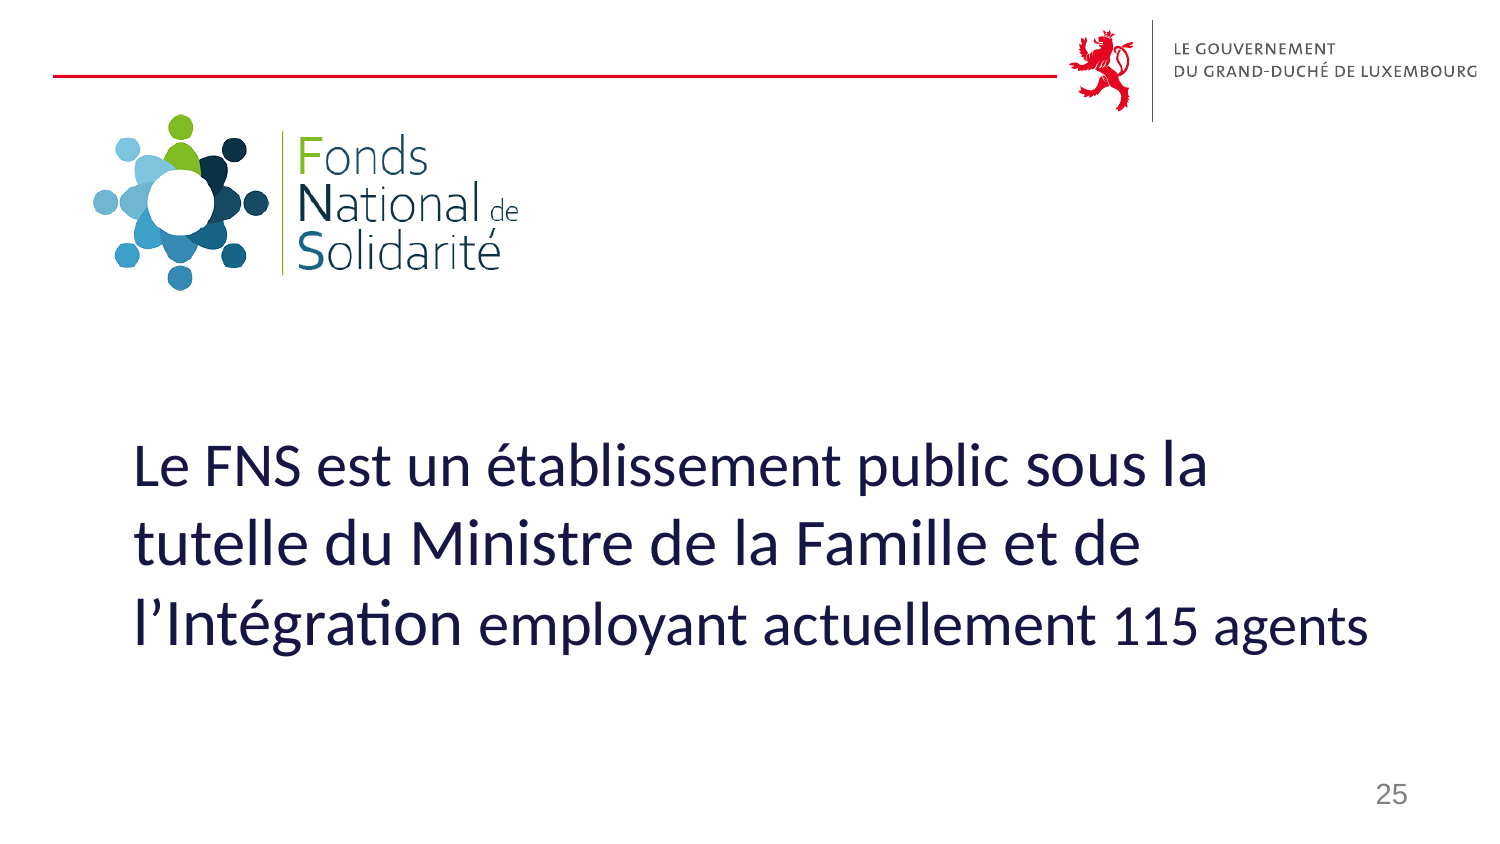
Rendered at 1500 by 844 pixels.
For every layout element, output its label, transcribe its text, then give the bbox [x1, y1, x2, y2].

title Le FNS est un établissement public sous la tutelle du Ministre de la Famille et de l’Intégration employant actuellement 115 agents [118, 368, 1394, 710]
picture [64, 114, 597, 293]
slide_number 25 [1316, 767, 1424, 830]
